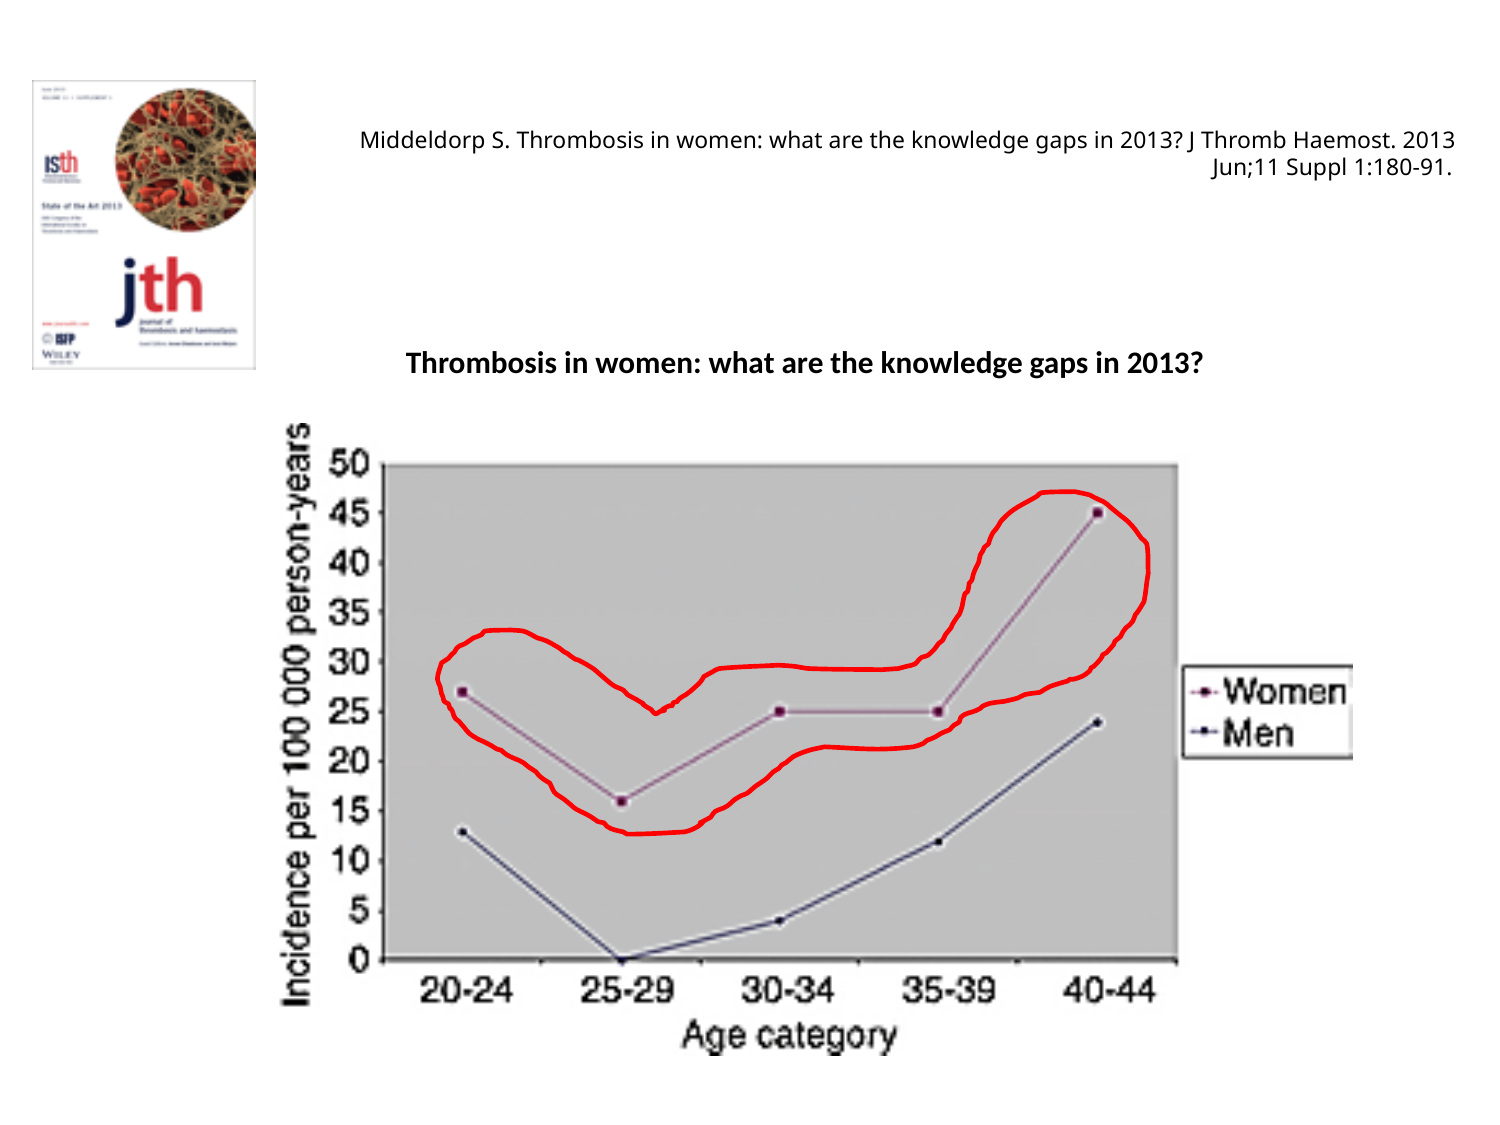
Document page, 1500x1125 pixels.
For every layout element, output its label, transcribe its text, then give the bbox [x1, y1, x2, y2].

picture [31, 79, 256, 370]
text_box Middeldorp S. Thrombosis in women: what are the knowledge gaps in 2013? J Thromb Haemost. 2013 Jun;11 Suppl 1:180-91. [282, 118, 1471, 188]
picture [278, 422, 1354, 1056]
title Thrombosis in women: what are the knowledge gaps in 2013? [130, 304, 1481, 424]
